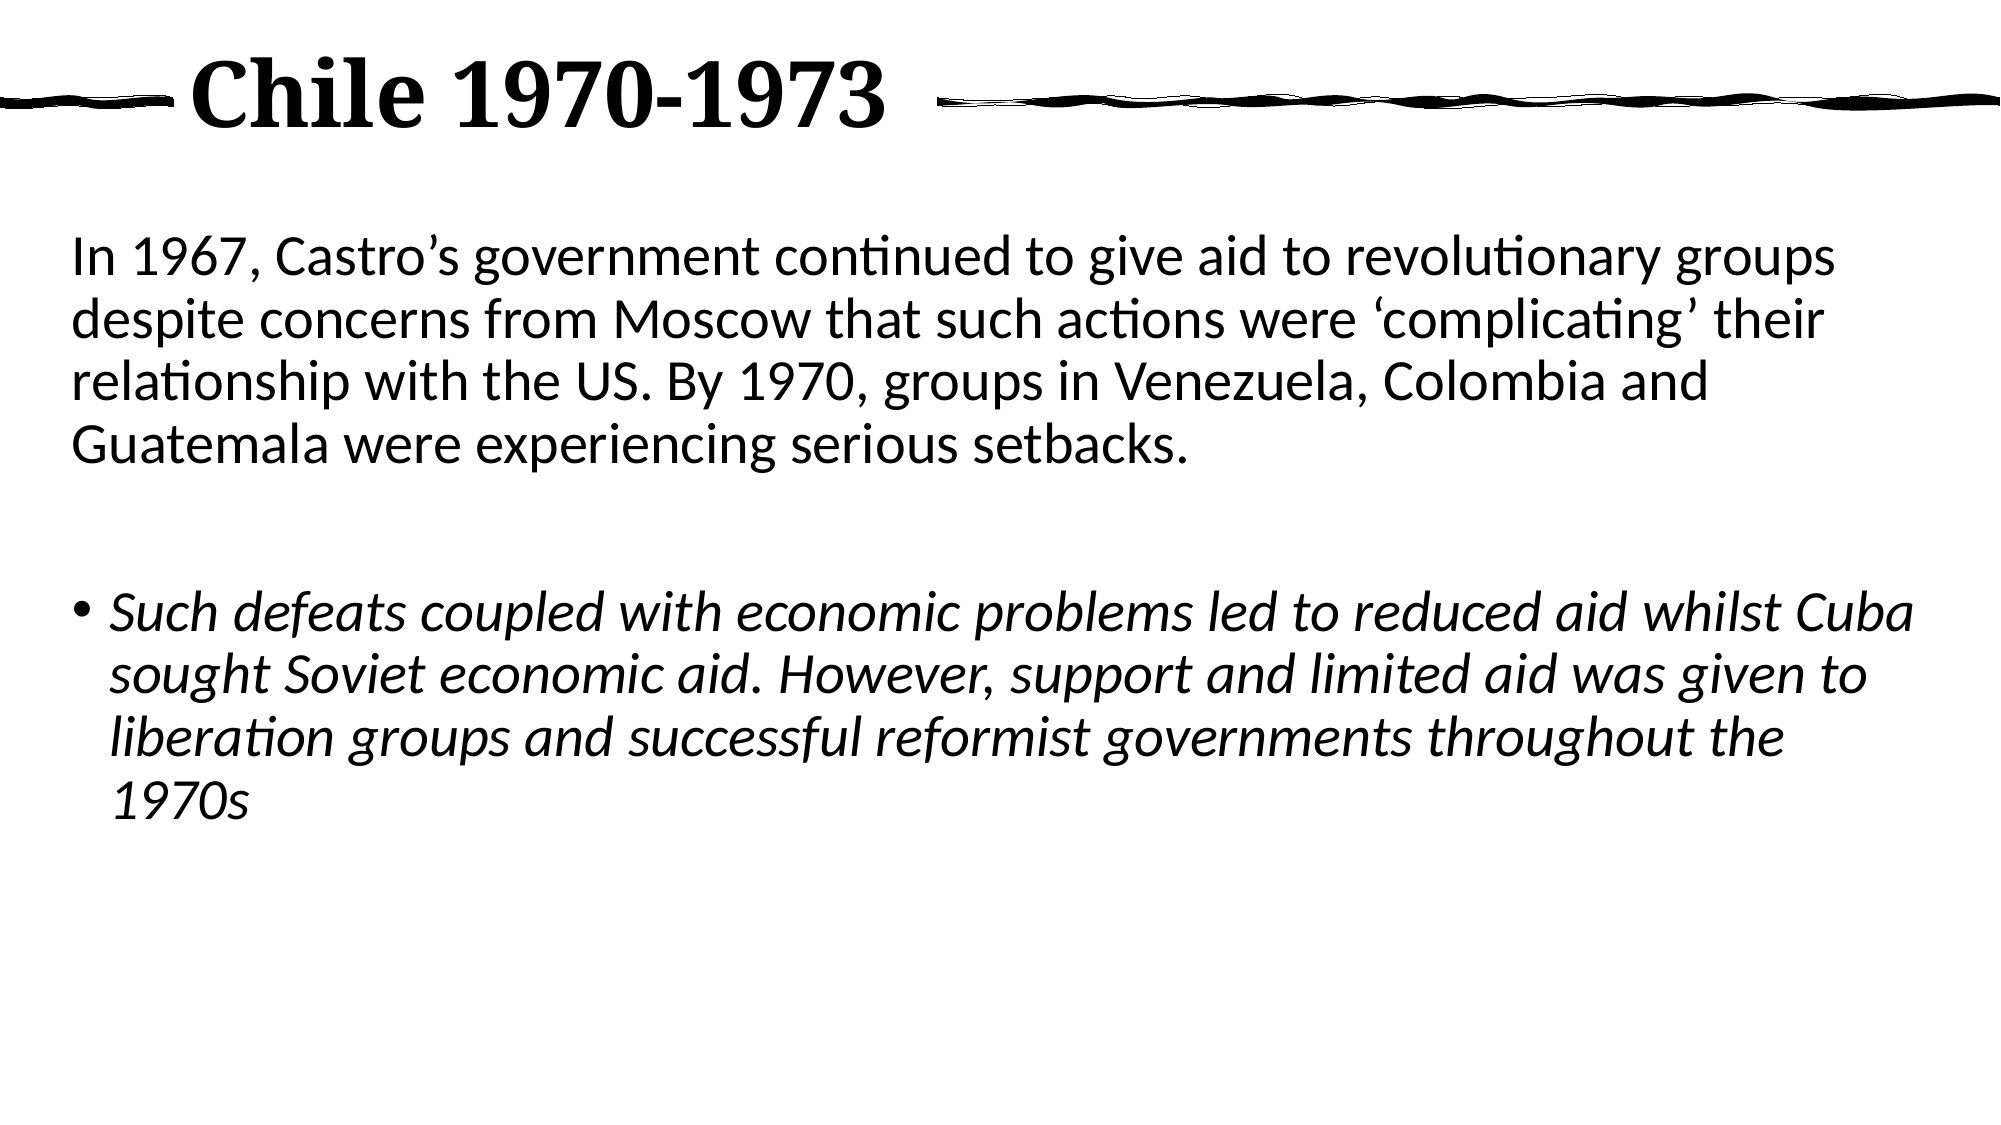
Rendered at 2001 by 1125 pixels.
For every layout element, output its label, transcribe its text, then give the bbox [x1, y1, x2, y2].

text_box [937, 93, 2000, 111]
text_box [0, 95, 174, 109]
list In 1967, Castro’s government continued to give aid to revolutionary groups despite concerns from Moscow that such actions were ‘complicating’ their relationship with the US. By 1970, groups in Venezuela, Colombia and Guatemala were experiencing serious setbacks. Such defeats coupled with economic problems led to reduced aid whilst Cuba sought Soviet economic aid. However, support and limited aid was given to liberation groups and successful reformist governments throughout the 1970s [56, 217, 1944, 1090]
title Chile 1970-1973 [173, 0, 1898, 207]
